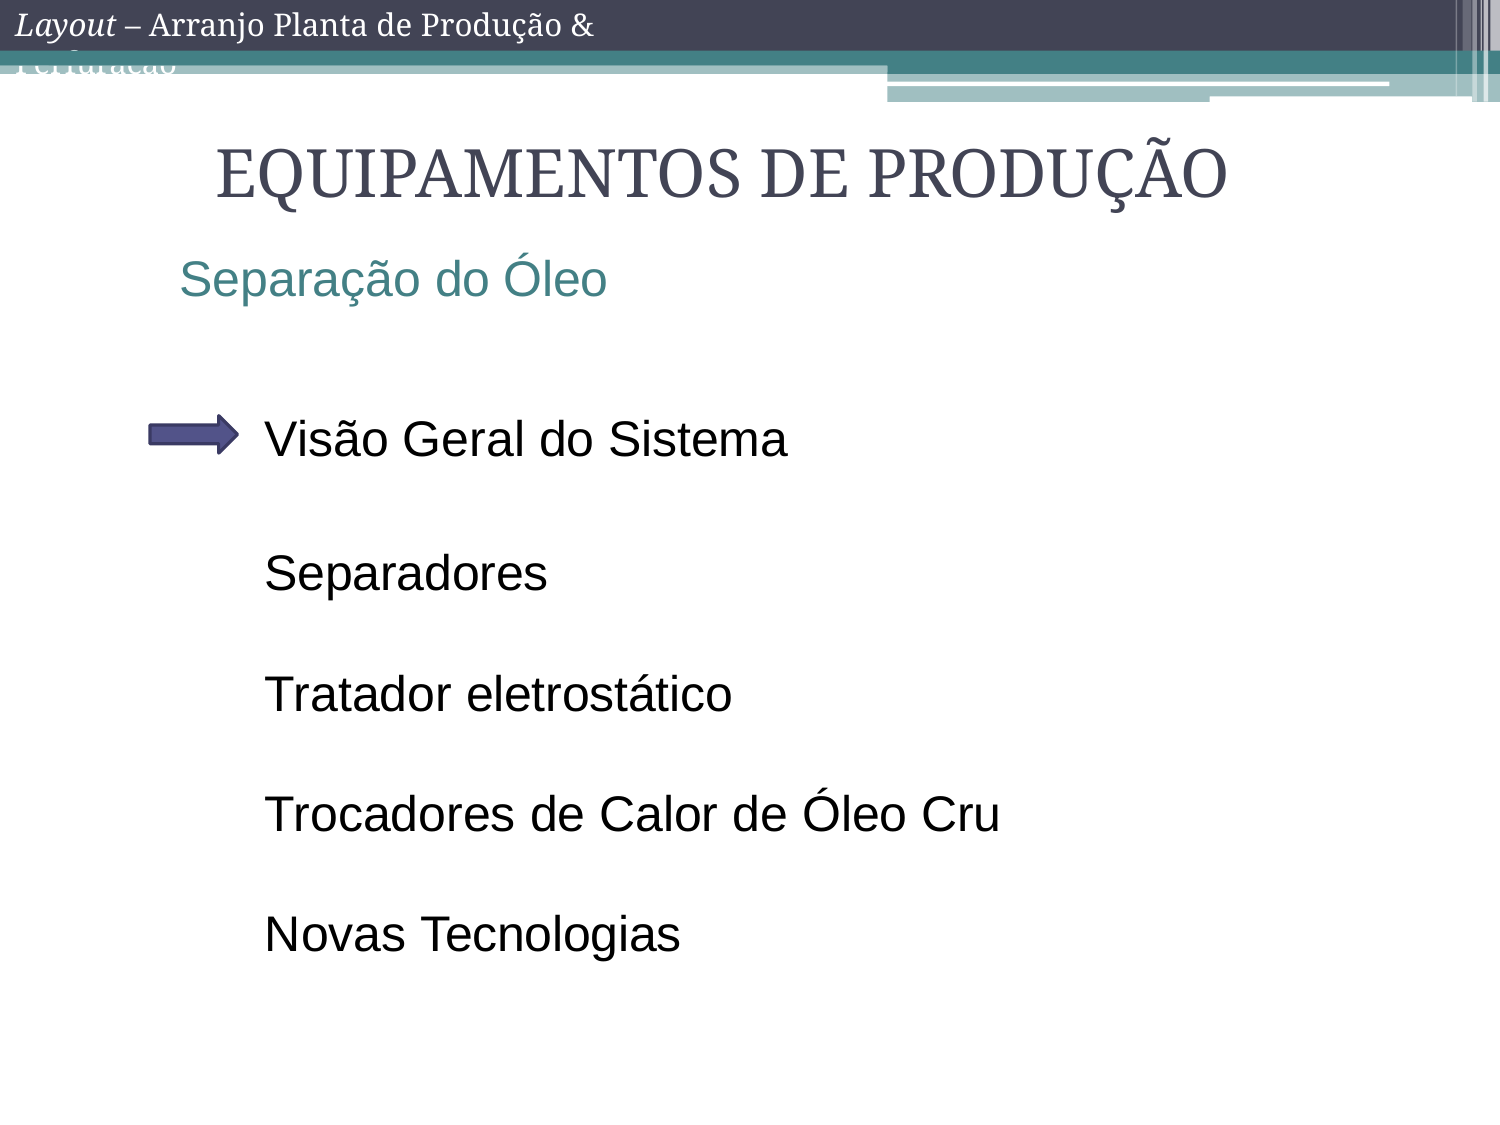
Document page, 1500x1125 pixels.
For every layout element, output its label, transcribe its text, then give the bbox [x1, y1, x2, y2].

title EQUIPAMENTOS DE PRODUÇÃO [212, 128, 1258, 319]
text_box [148, 413, 240, 455]
list Separação do Óleo Visão Geral do Sistema Separadores Tratador eletrostático Trocadores de Calor de Óleo Cru Novas Tecnologias [177, 244, 1005, 962]
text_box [0, 0, 1500, 103]
